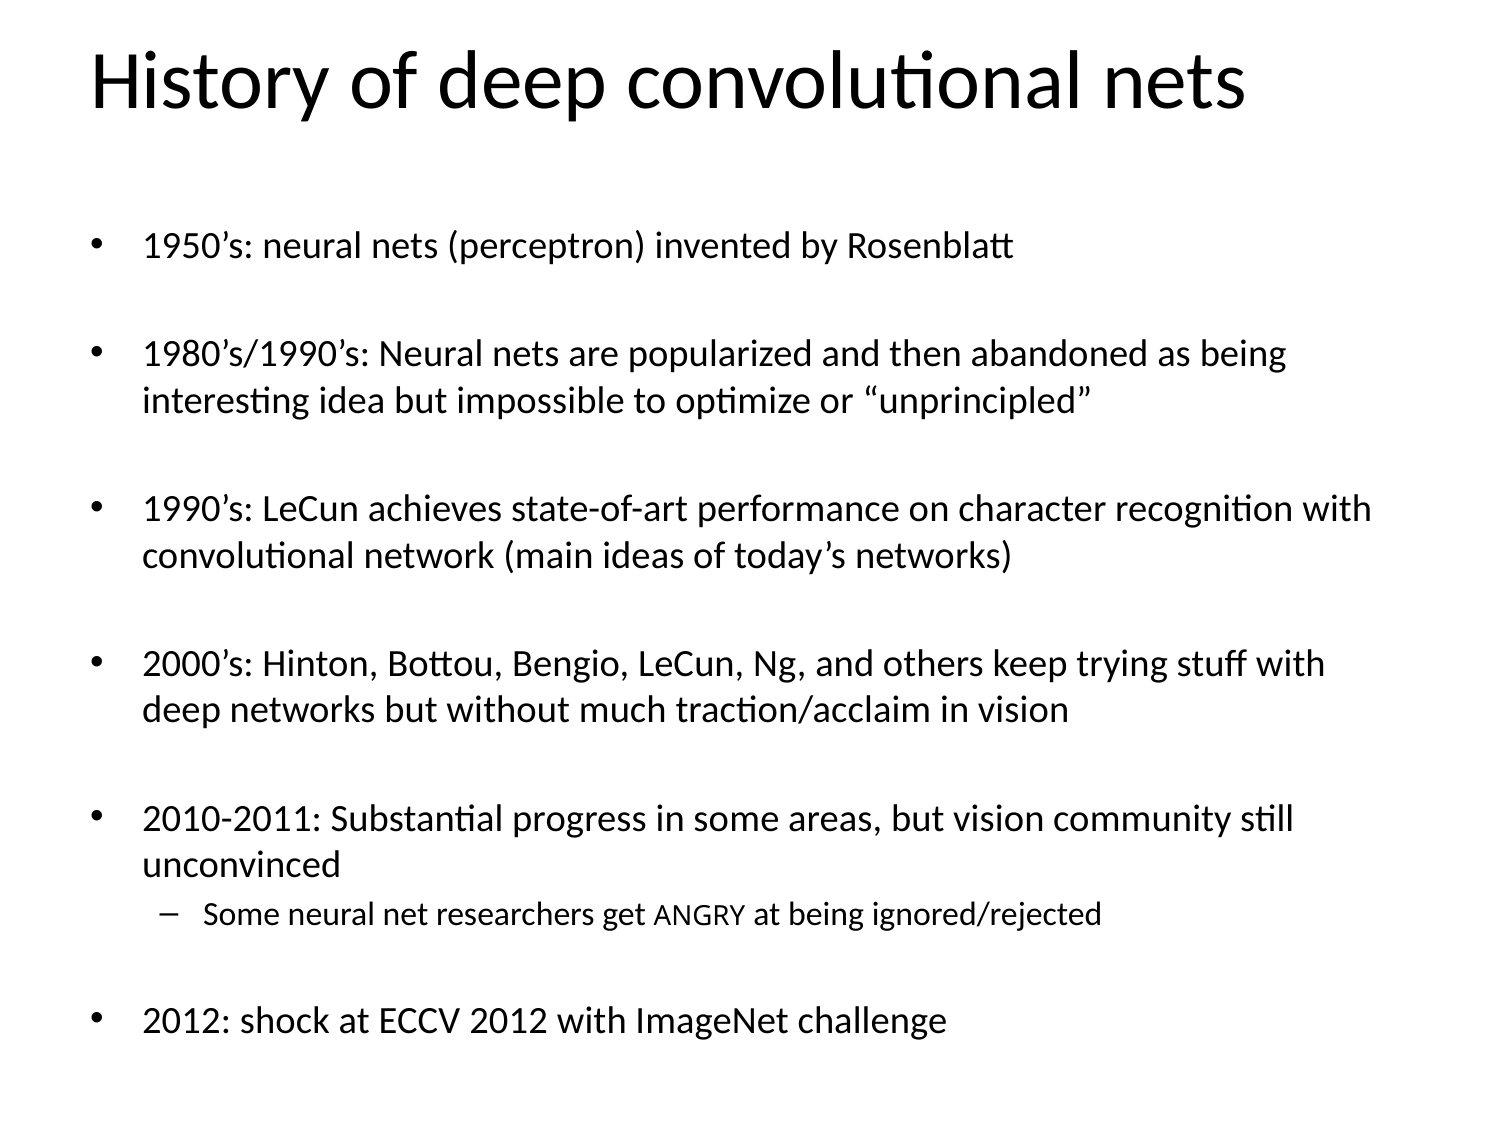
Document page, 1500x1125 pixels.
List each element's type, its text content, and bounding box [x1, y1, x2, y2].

title History of deep convolutional nets [75, 0, 1425, 150]
list 1950’s: neural nets (perceptron) invented by Rosenblatt 1980’s/1990’s: Neural nets are popularized and then abandoned as being interesting idea but impossible to optimize or “unprincipled” 1990’s: LeCun achieves state-of-art performance on character recognition with convolutional network (main ideas of today’s networks) 2000’s: Hinton, Bottou, Bengio, LeCun, Ng, and others keep trying stuff with deep networks but without much traction/acclaim in vision 2010-2011: Substantial progress in some areas, but vision community still unconvinced Some neural net researchers get ANGRY at being ignored/rejected 2012: shock at ECCV 2012 with ImageNet challenge [75, 212, 1425, 1055]
